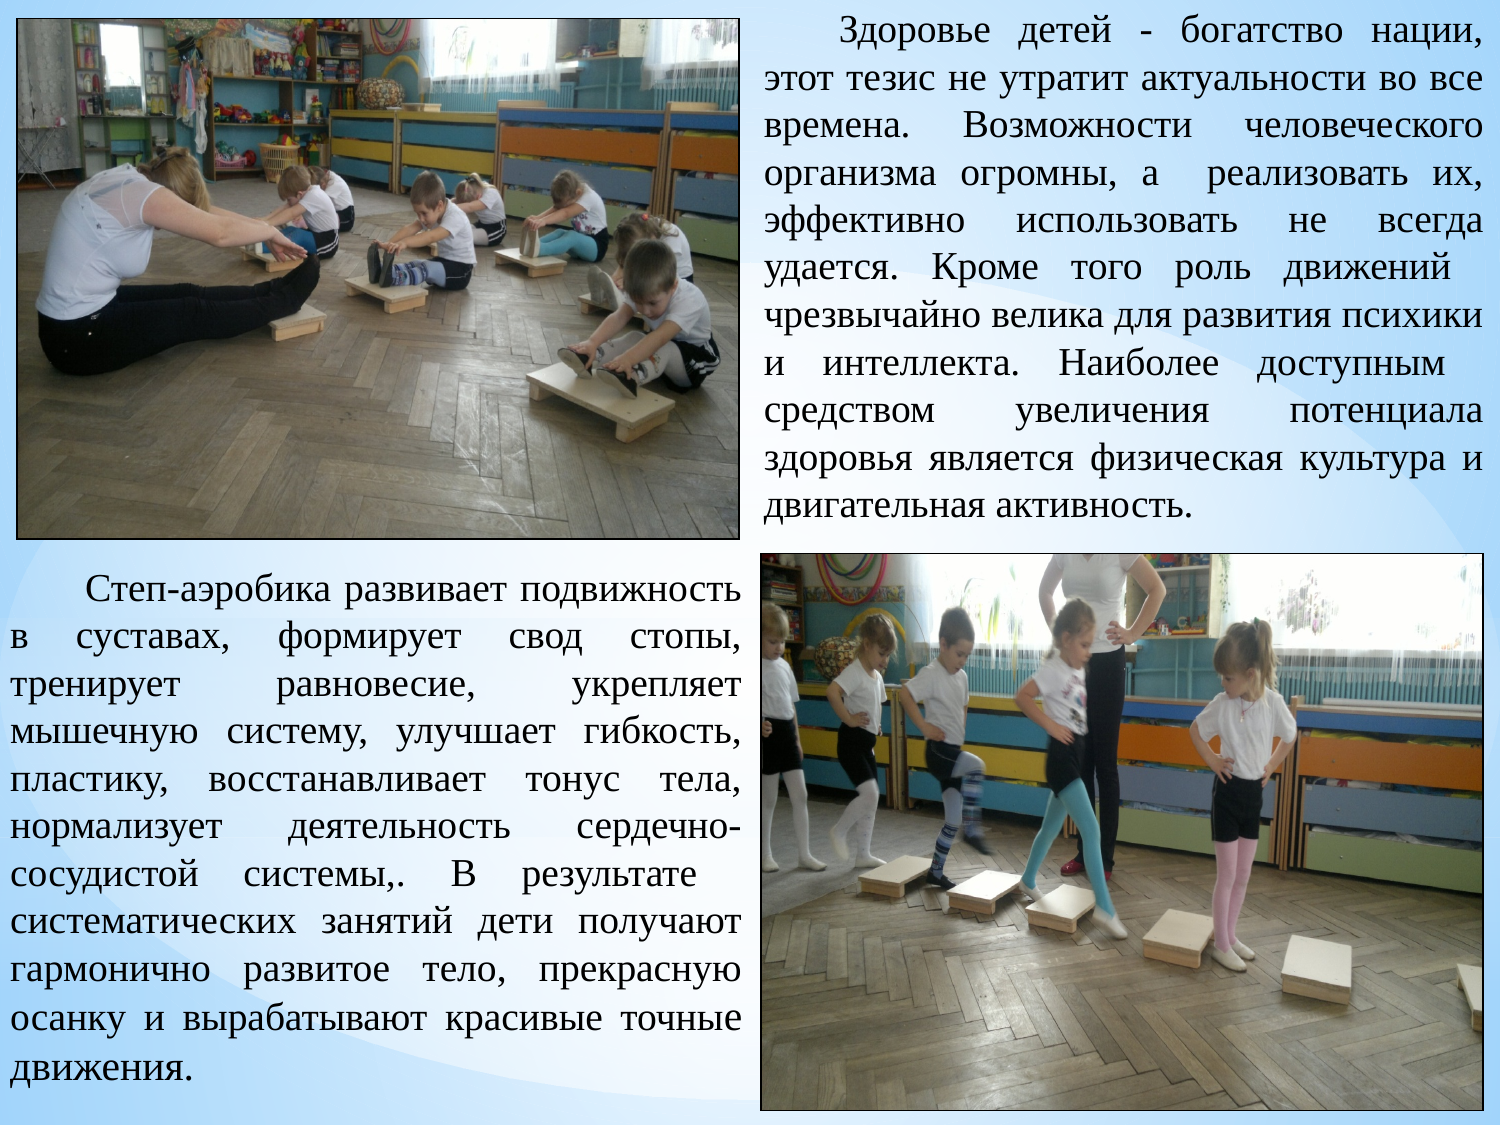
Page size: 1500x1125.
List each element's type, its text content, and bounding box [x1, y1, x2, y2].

picture [17, 18, 739, 539]
text_box Здоровье детей - богатство нации, этот тезис не утратит актуальности во все времена. Возможности человеческого организма огромны, а реализовать их, эффективно использовать не всегда удается. Кроме того роль движений чрезвычайно велика для развития психики и интеллекта. Наиболее доступным средством увеличения потенциала здоровья является физическая культура и двигательная активность. [748, 0, 1499, 533]
text_box Степ-аэробика развивает подвижность в суставах, формирует свод стопы, тренирует равновесие, укрепляет мышечную систему, улучшает гибкость, пластику, восстанавливает тонус тела, нормализует деятельность сердечно-сосудистой системы,. В результате систематических занятий дети получают гармонично развитое тело, прекрасную осанку и вырабатывают красивые точные движения. [0, 554, 758, 1097]
picture [761, 554, 1483, 1111]
